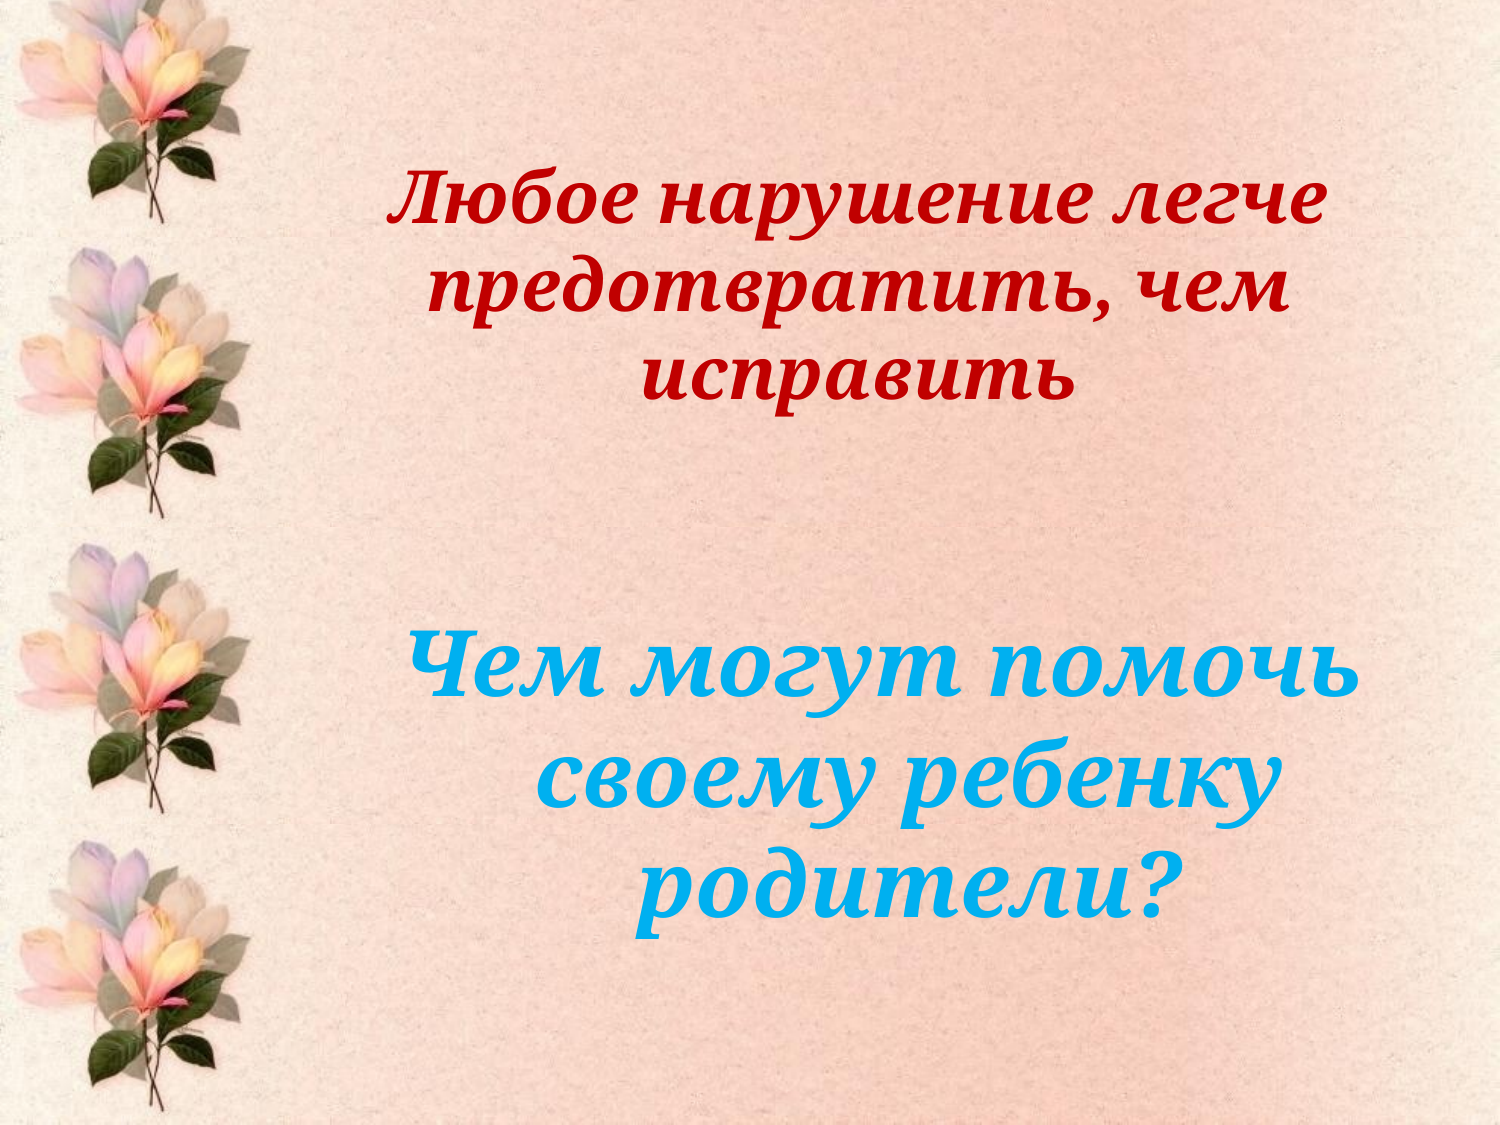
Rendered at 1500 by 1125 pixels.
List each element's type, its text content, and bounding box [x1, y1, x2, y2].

picture [0, 0, 1500, 1125]
list Чем могут помочь своему ребенку родители? [316, 597, 1449, 985]
title Любое нарушение легче предотвратить, чем исправить [292, 140, 1426, 424]
